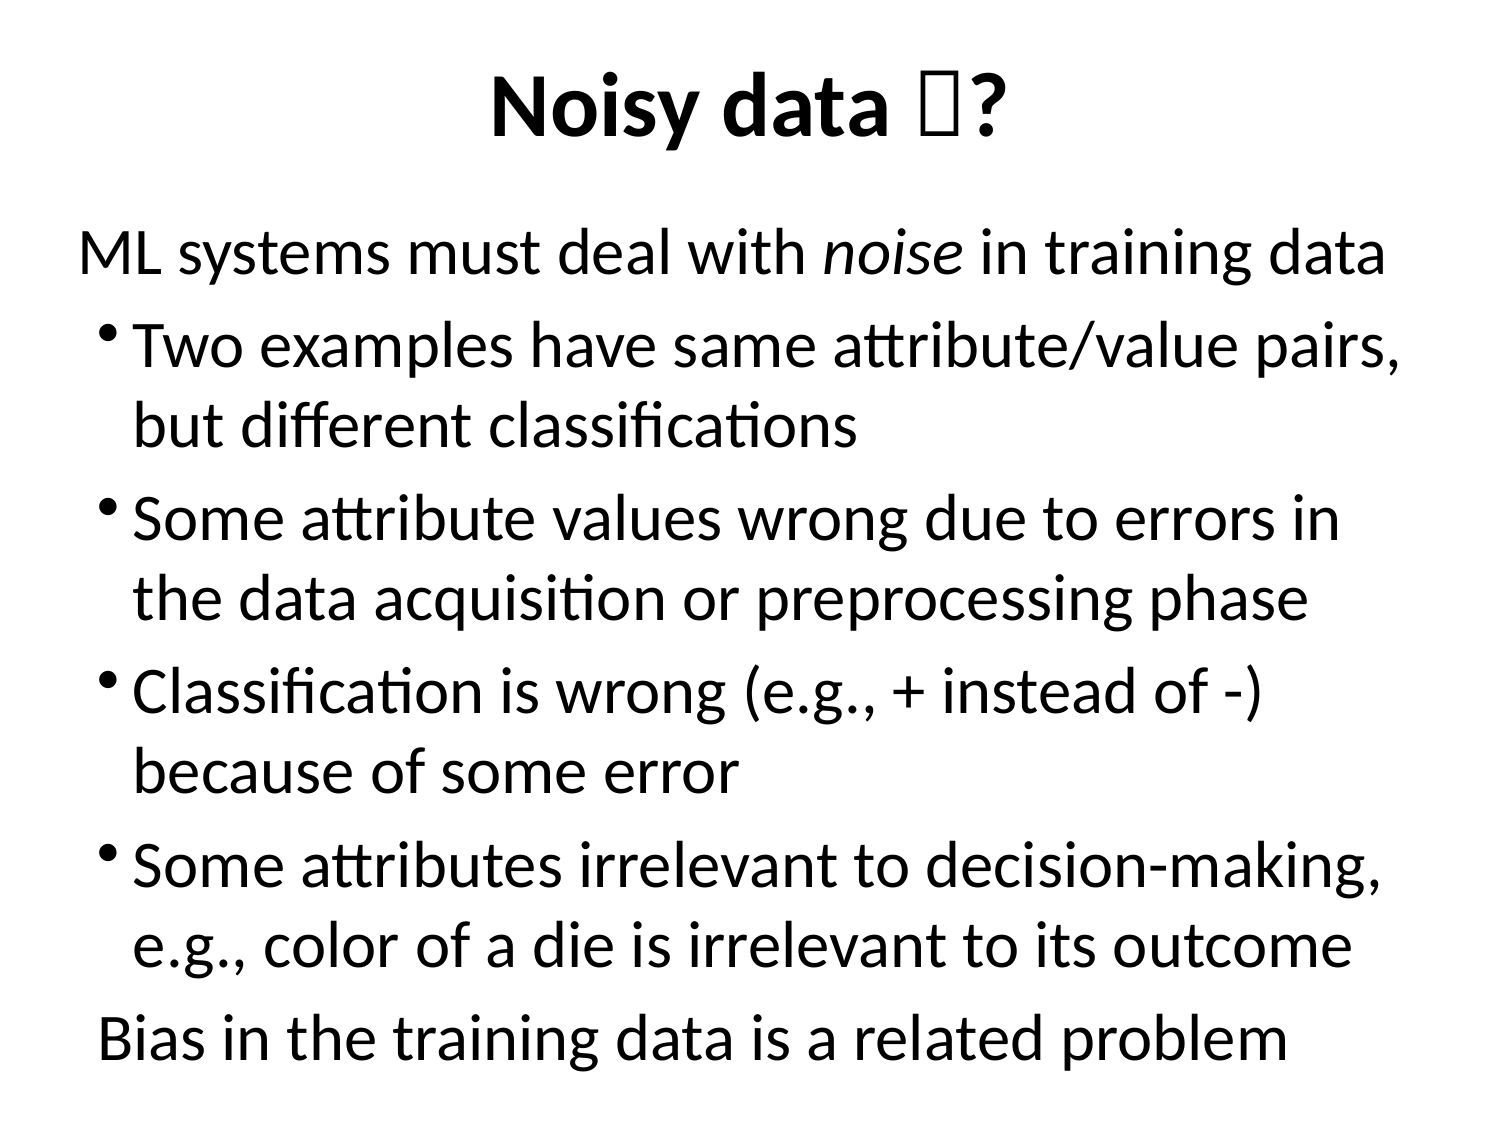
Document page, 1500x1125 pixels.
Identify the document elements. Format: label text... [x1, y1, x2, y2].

title Noisy data ? [112, 24, 1388, 175]
list ML systems must deal with noise in training data Two examples have same attribute/value pairs, but different classifications Some attribute values wrong due to errors in the data acquisition or preprocessing phase Classification is wrong (e.g., + instead of -) because of some error Some attributes irrelevant to decision-making, e.g., color of a die is irrelevant to its outcome Bias in the training data is a related problem [62, 200, 1438, 1088]
